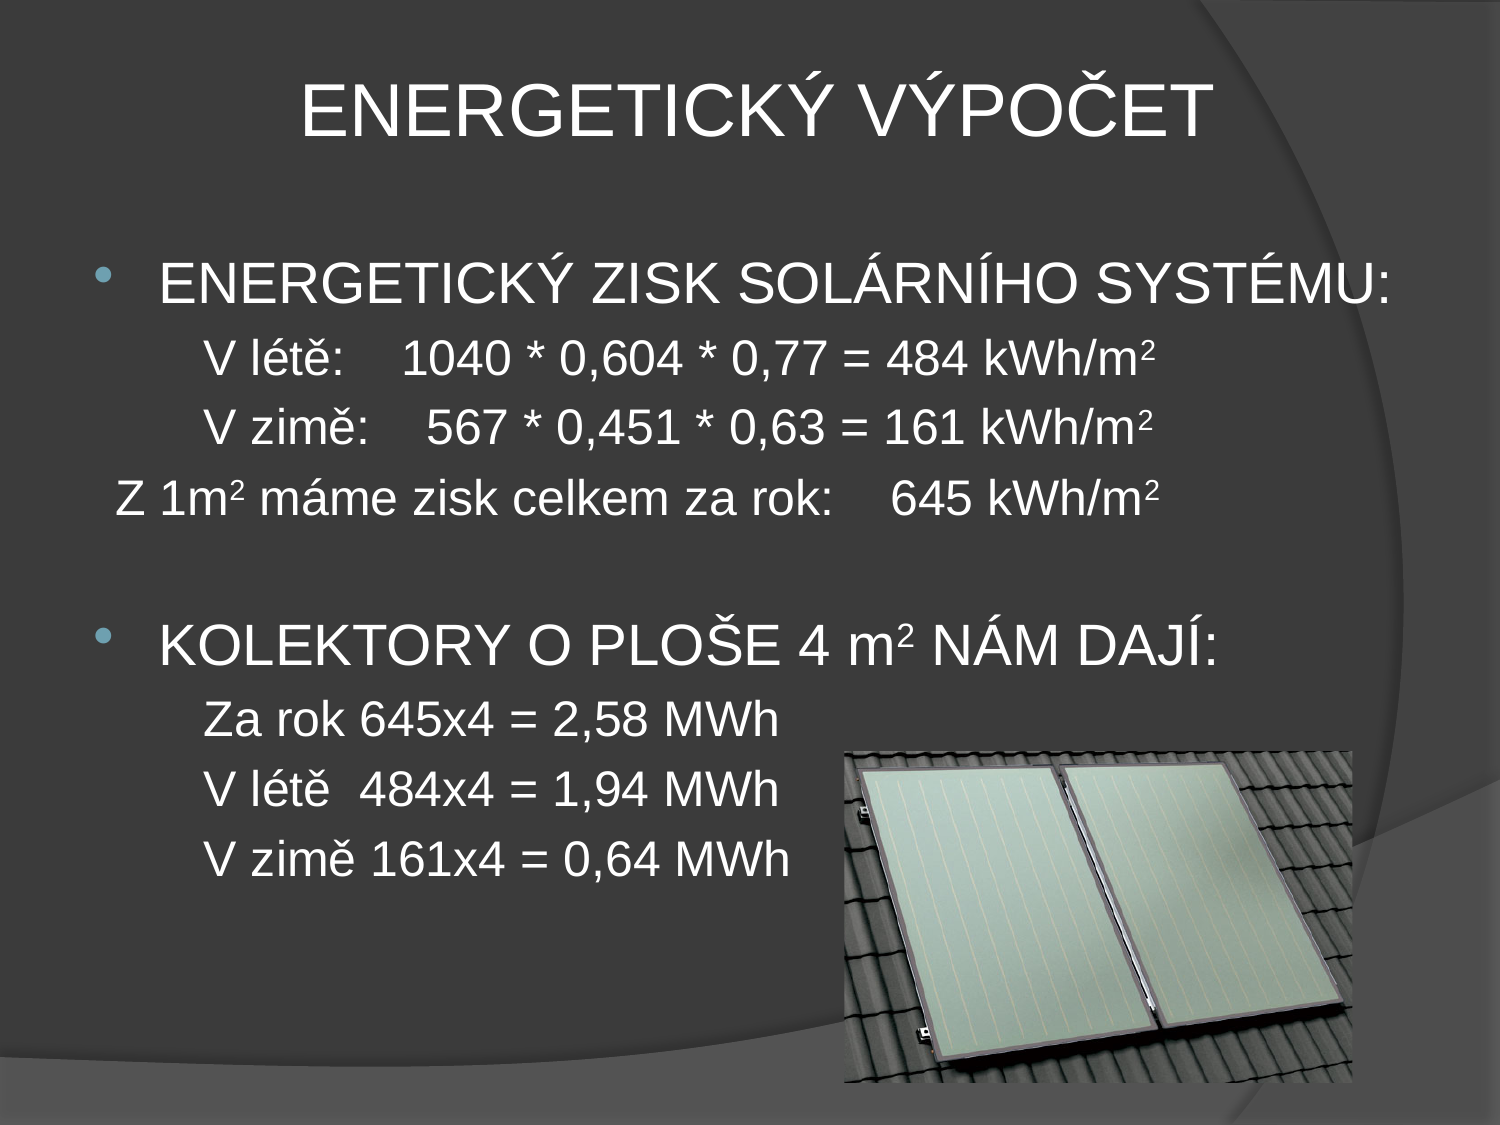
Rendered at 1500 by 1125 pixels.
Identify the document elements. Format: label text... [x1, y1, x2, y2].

list ENERGETICKÝ VÝPOČET ENERGETICKÝ ZISK SOLÁRNÍHO SYSTÉMU: V létě: 1040 * 0,604 * 0,77 = 484 kWh/m2 V zimě: 567 * 0,451 * 0,63 = 161 kWh/m2 Z 1m2 máme zisk celkem za rok: 645 kWh/m2 KOLEKTORY O PLOŠE 4 m2 NÁM DAJÍ: Za rok 645x4 = 2,58 MWh V létě 484x4 = 1,94 MWh V zimě 161x4 = 0,64 MWh [75, 54, 1436, 1005]
picture [844, 751, 1353, 1083]
